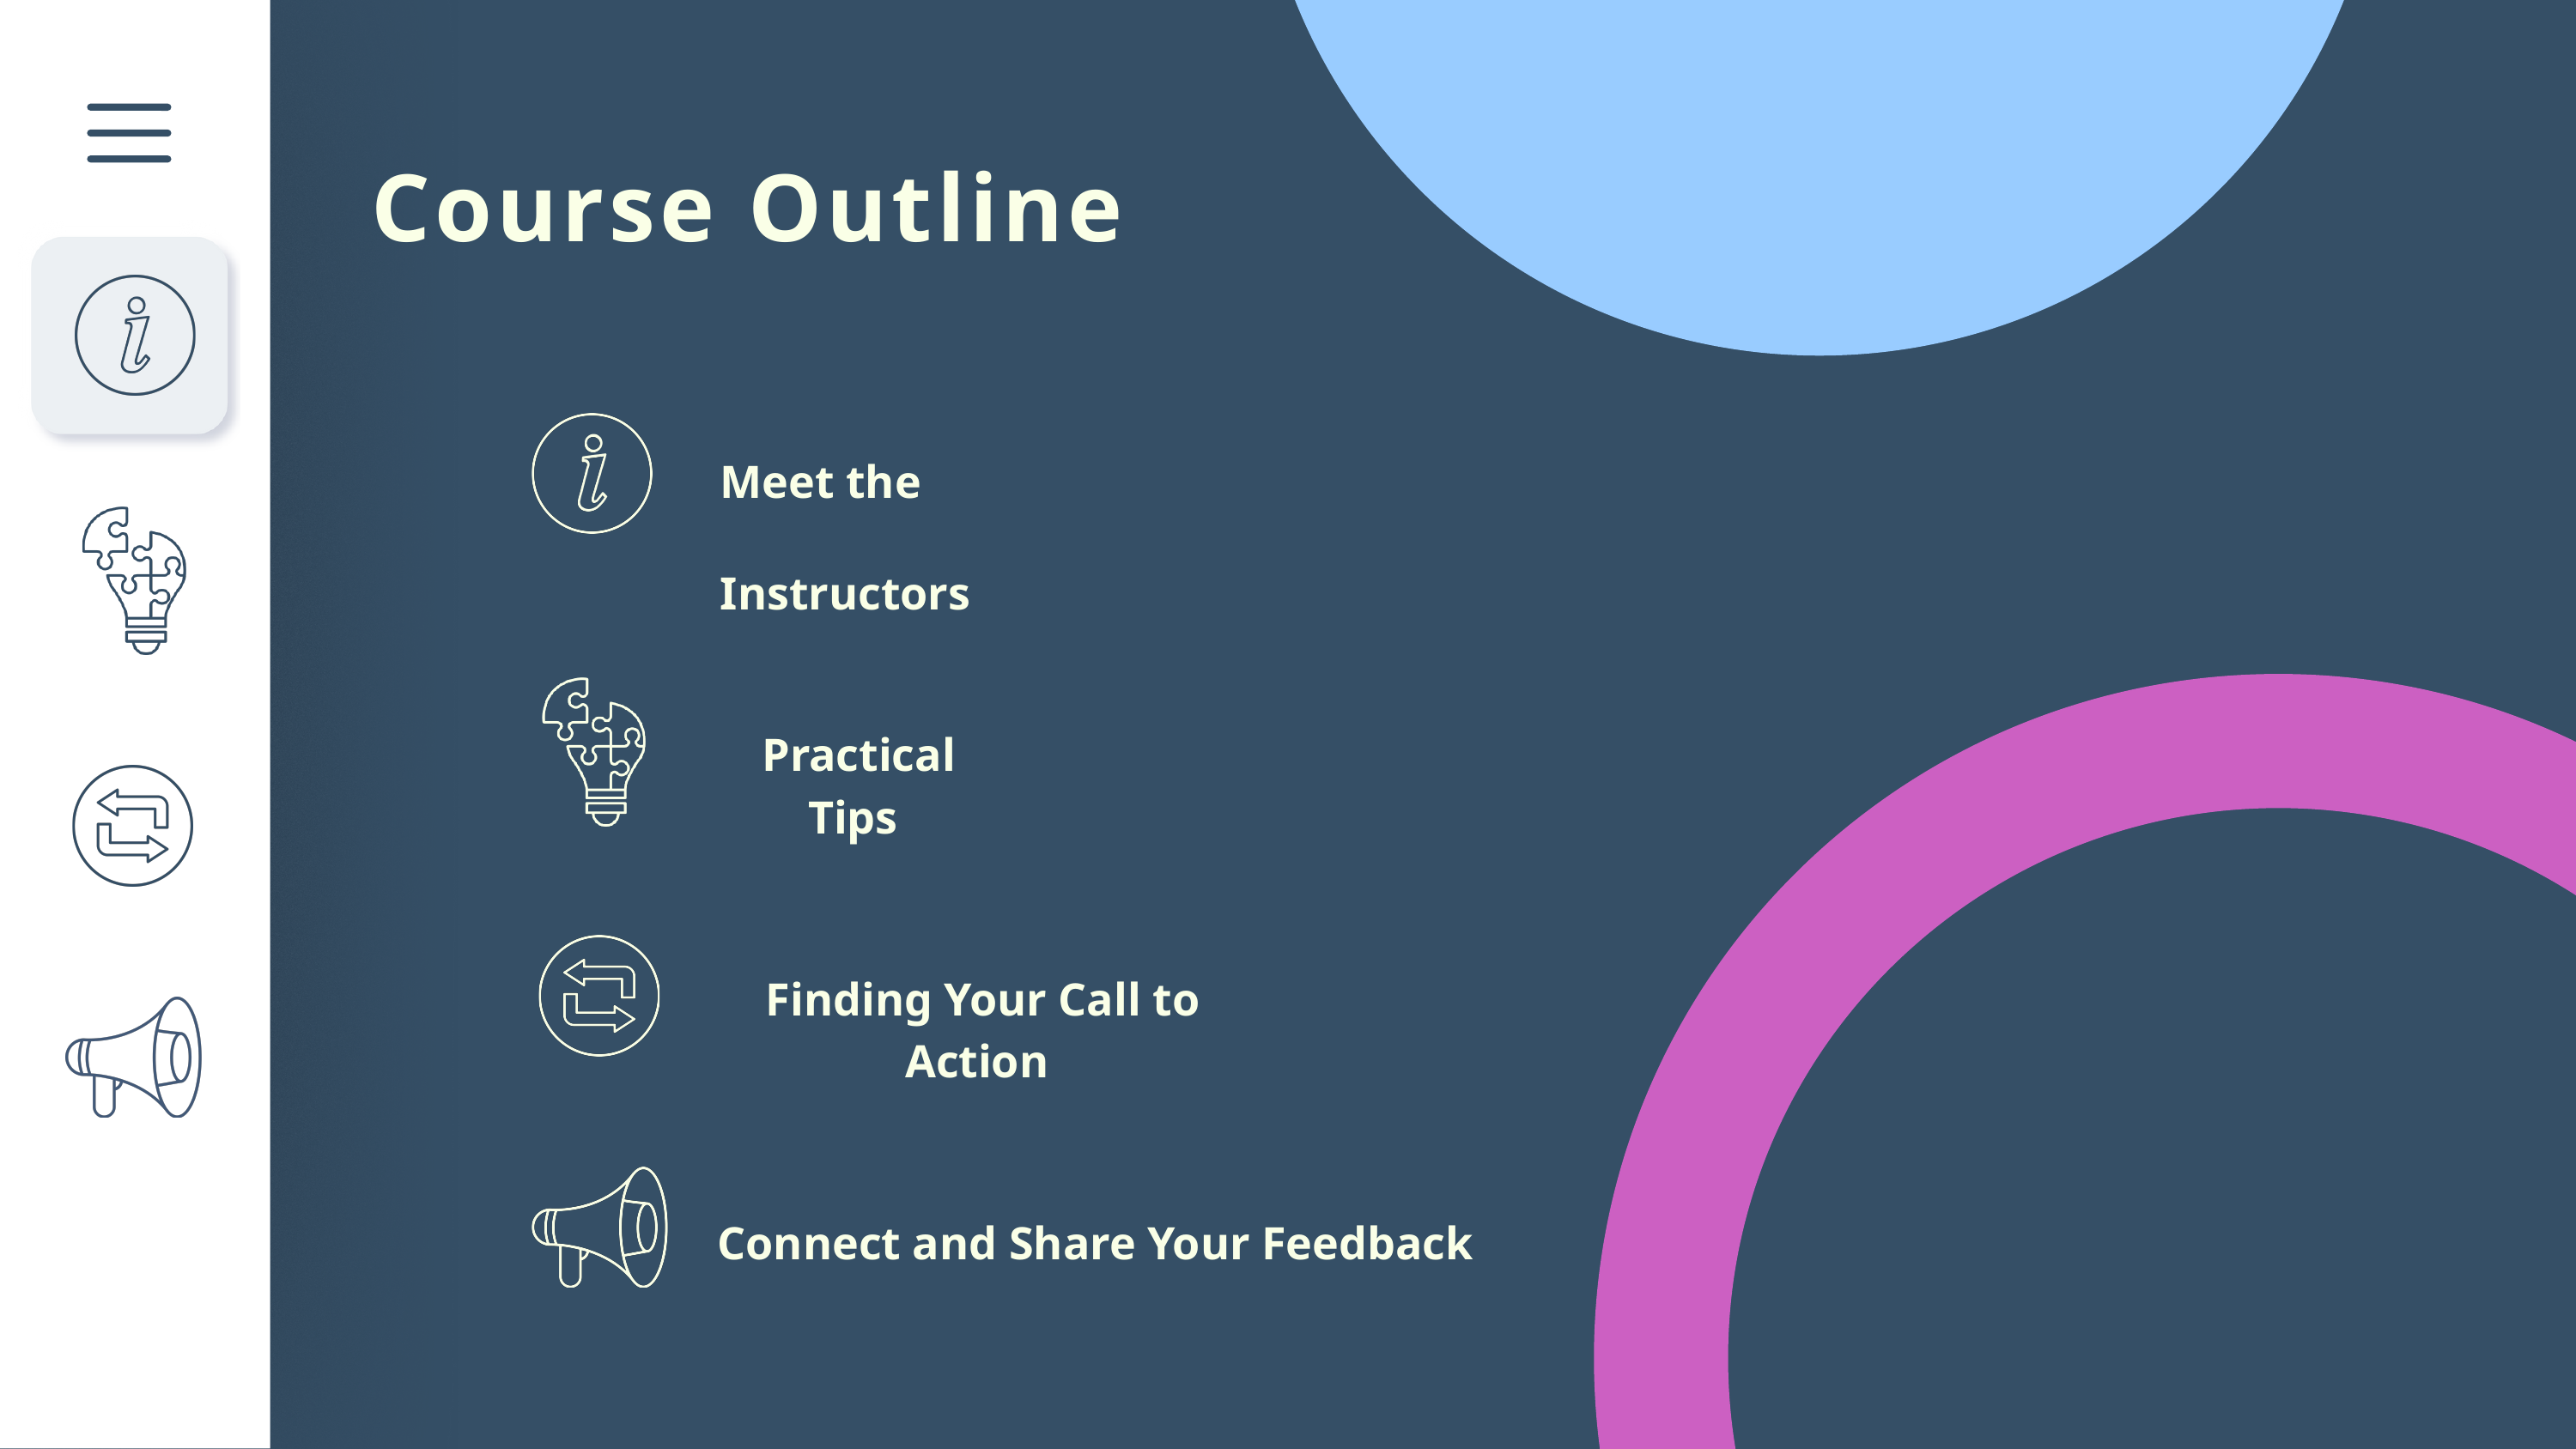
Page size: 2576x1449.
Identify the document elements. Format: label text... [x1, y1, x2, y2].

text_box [1287, 0, 2352, 324]
text_box [538, 935, 660, 1057]
text_box Course Outline [371, 130, 1283, 261]
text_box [74, 275, 196, 397]
text_box Meet the Instructors [720, 395, 1172, 619]
text_box [0, 0, 270, 1449]
text_box [532, 413, 653, 534]
text_box Practical Tips [720, 717, 998, 843]
text_box [565, 425, 624, 516]
text_box [18, 219, 240, 452]
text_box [90, 106, 168, 165]
text_box Connect and Share Your Feedback [717, 1206, 1477, 1270]
text_box [270, 0, 464, 1449]
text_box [1661, 740, 2576, 1449]
text_box [542, 676, 648, 827]
text_box Finding Your Call to Action [709, 961, 1256, 1088]
text_box [65, 997, 206, 1118]
text_box [72, 765, 194, 887]
text_box [532, 1167, 672, 1288]
text_box [82, 506, 189, 655]
